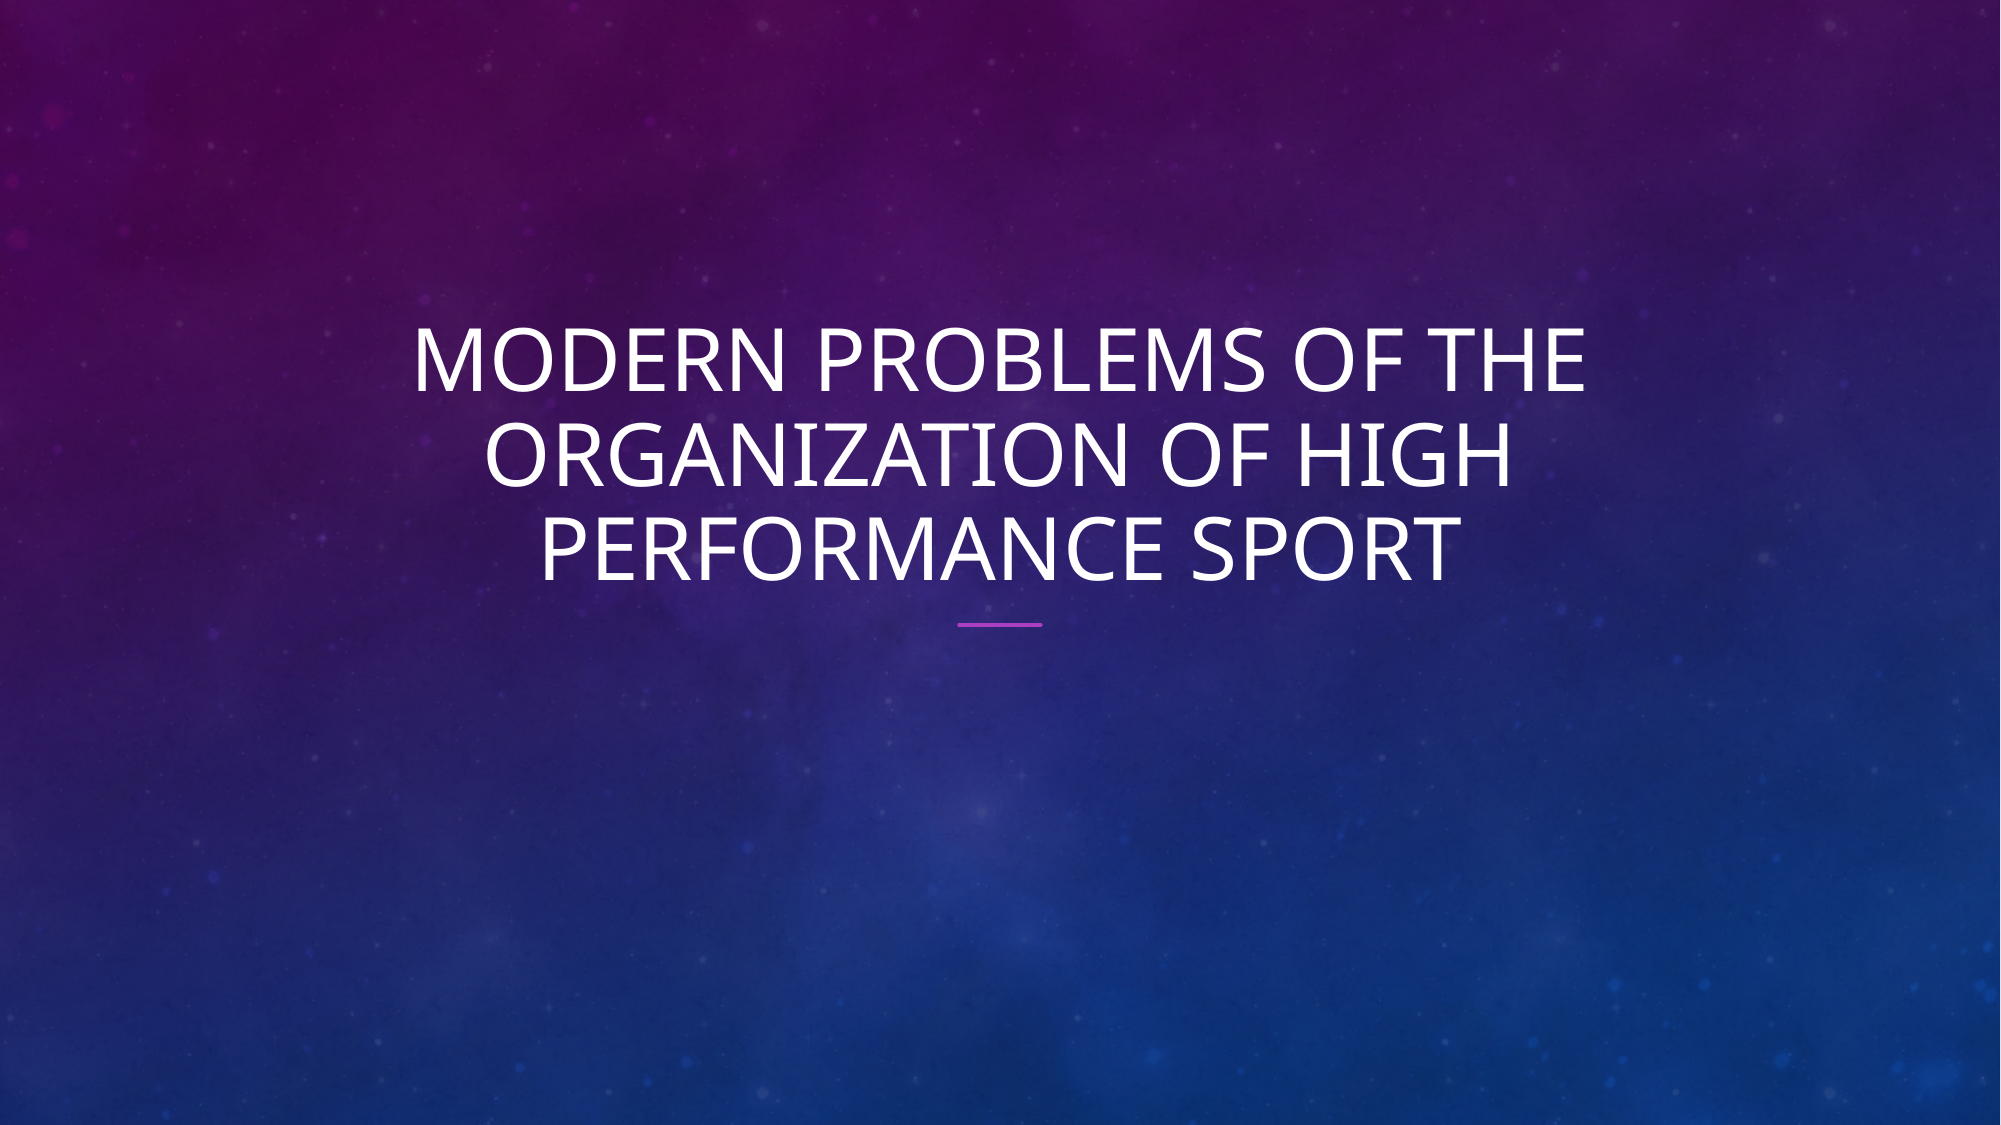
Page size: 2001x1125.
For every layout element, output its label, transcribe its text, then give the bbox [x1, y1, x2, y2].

title Modern problems of the organization of high performance sport [327, 222, 1673, 608]
text_box [0, 0, 2000, 1125]
